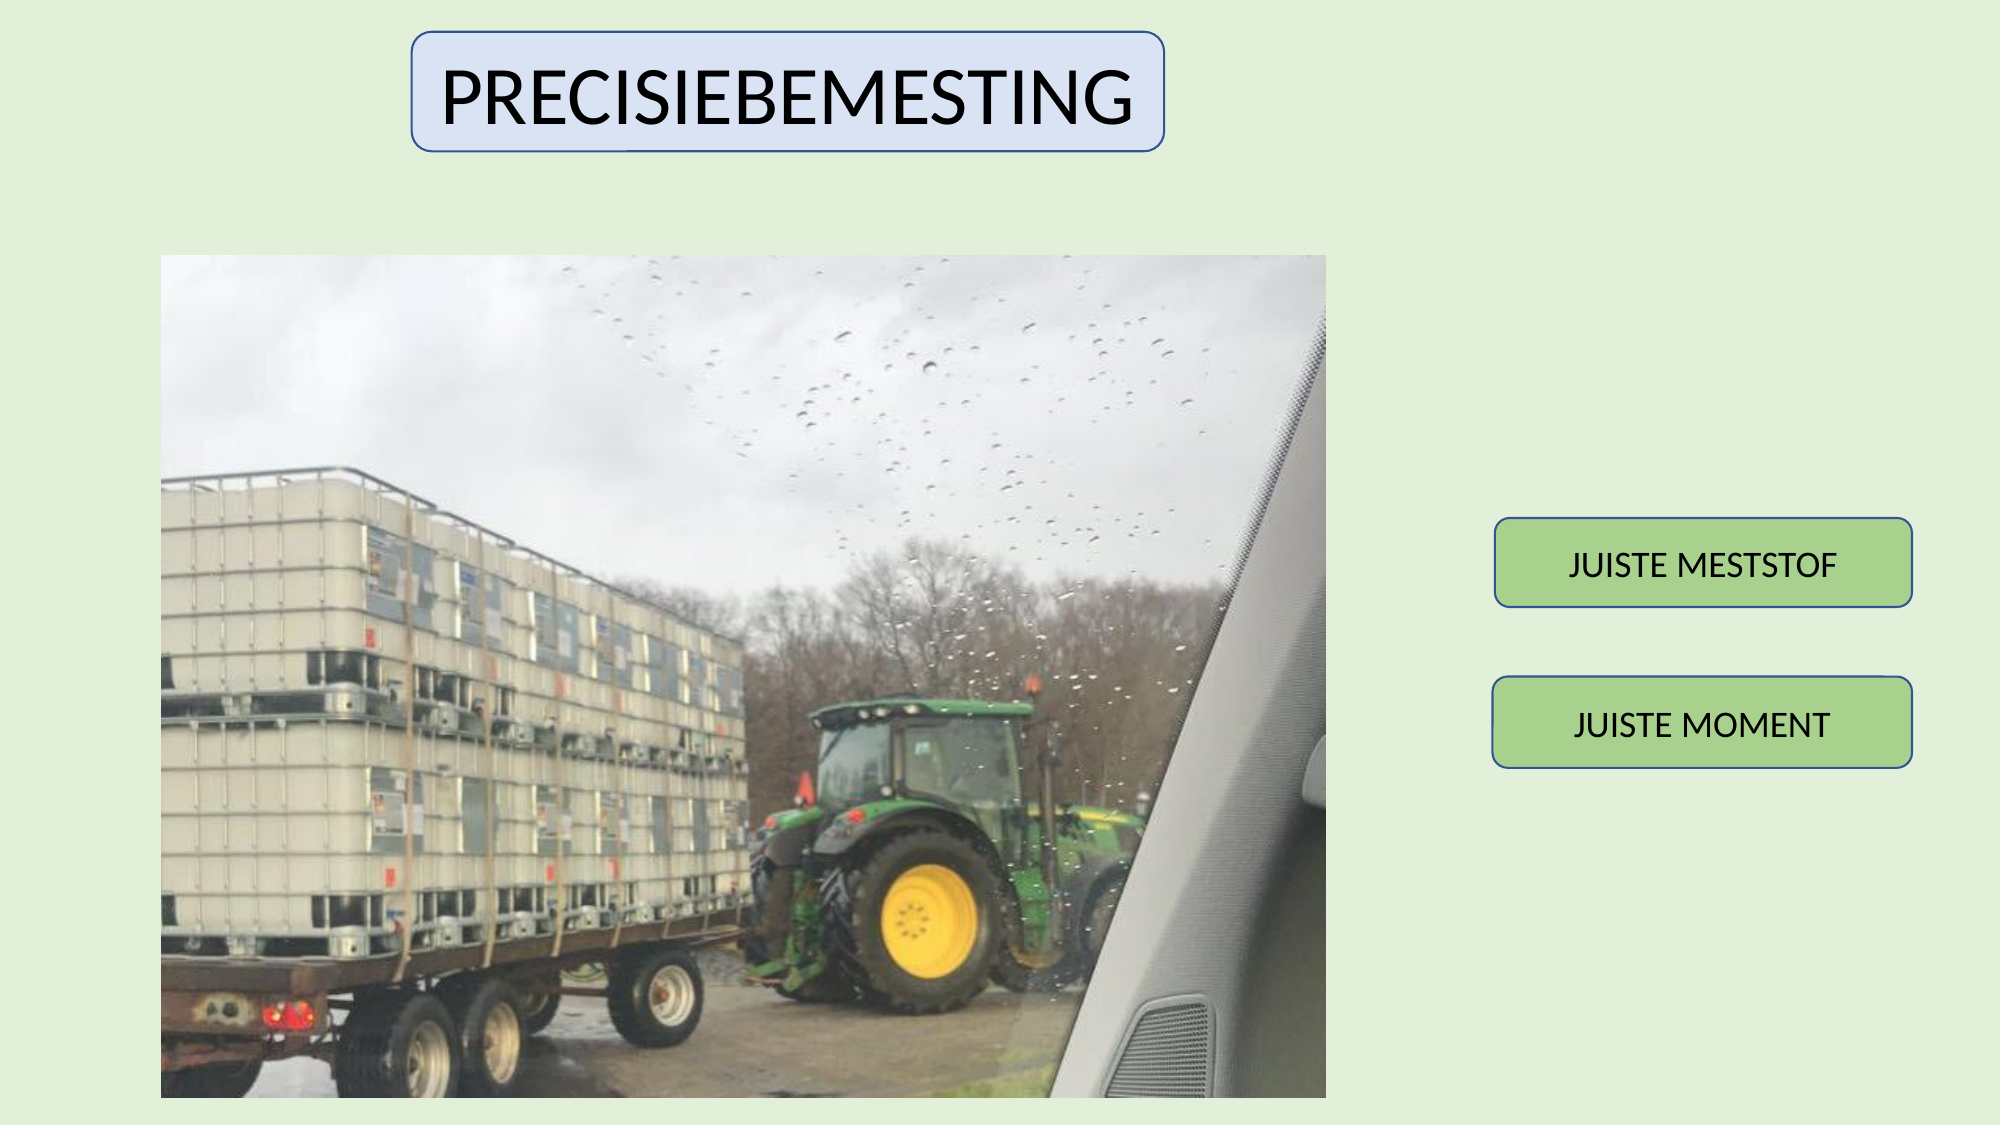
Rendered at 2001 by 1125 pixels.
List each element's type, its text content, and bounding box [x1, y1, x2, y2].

text_box JUISTE MESTSTOF [1493, 516, 1914, 609]
text_box PRECISIEBEMESTING [410, 30, 1166, 153]
text_box JUISTE MOMENT [1491, 675, 1914, 769]
picture [161, 255, 1326, 1098]
